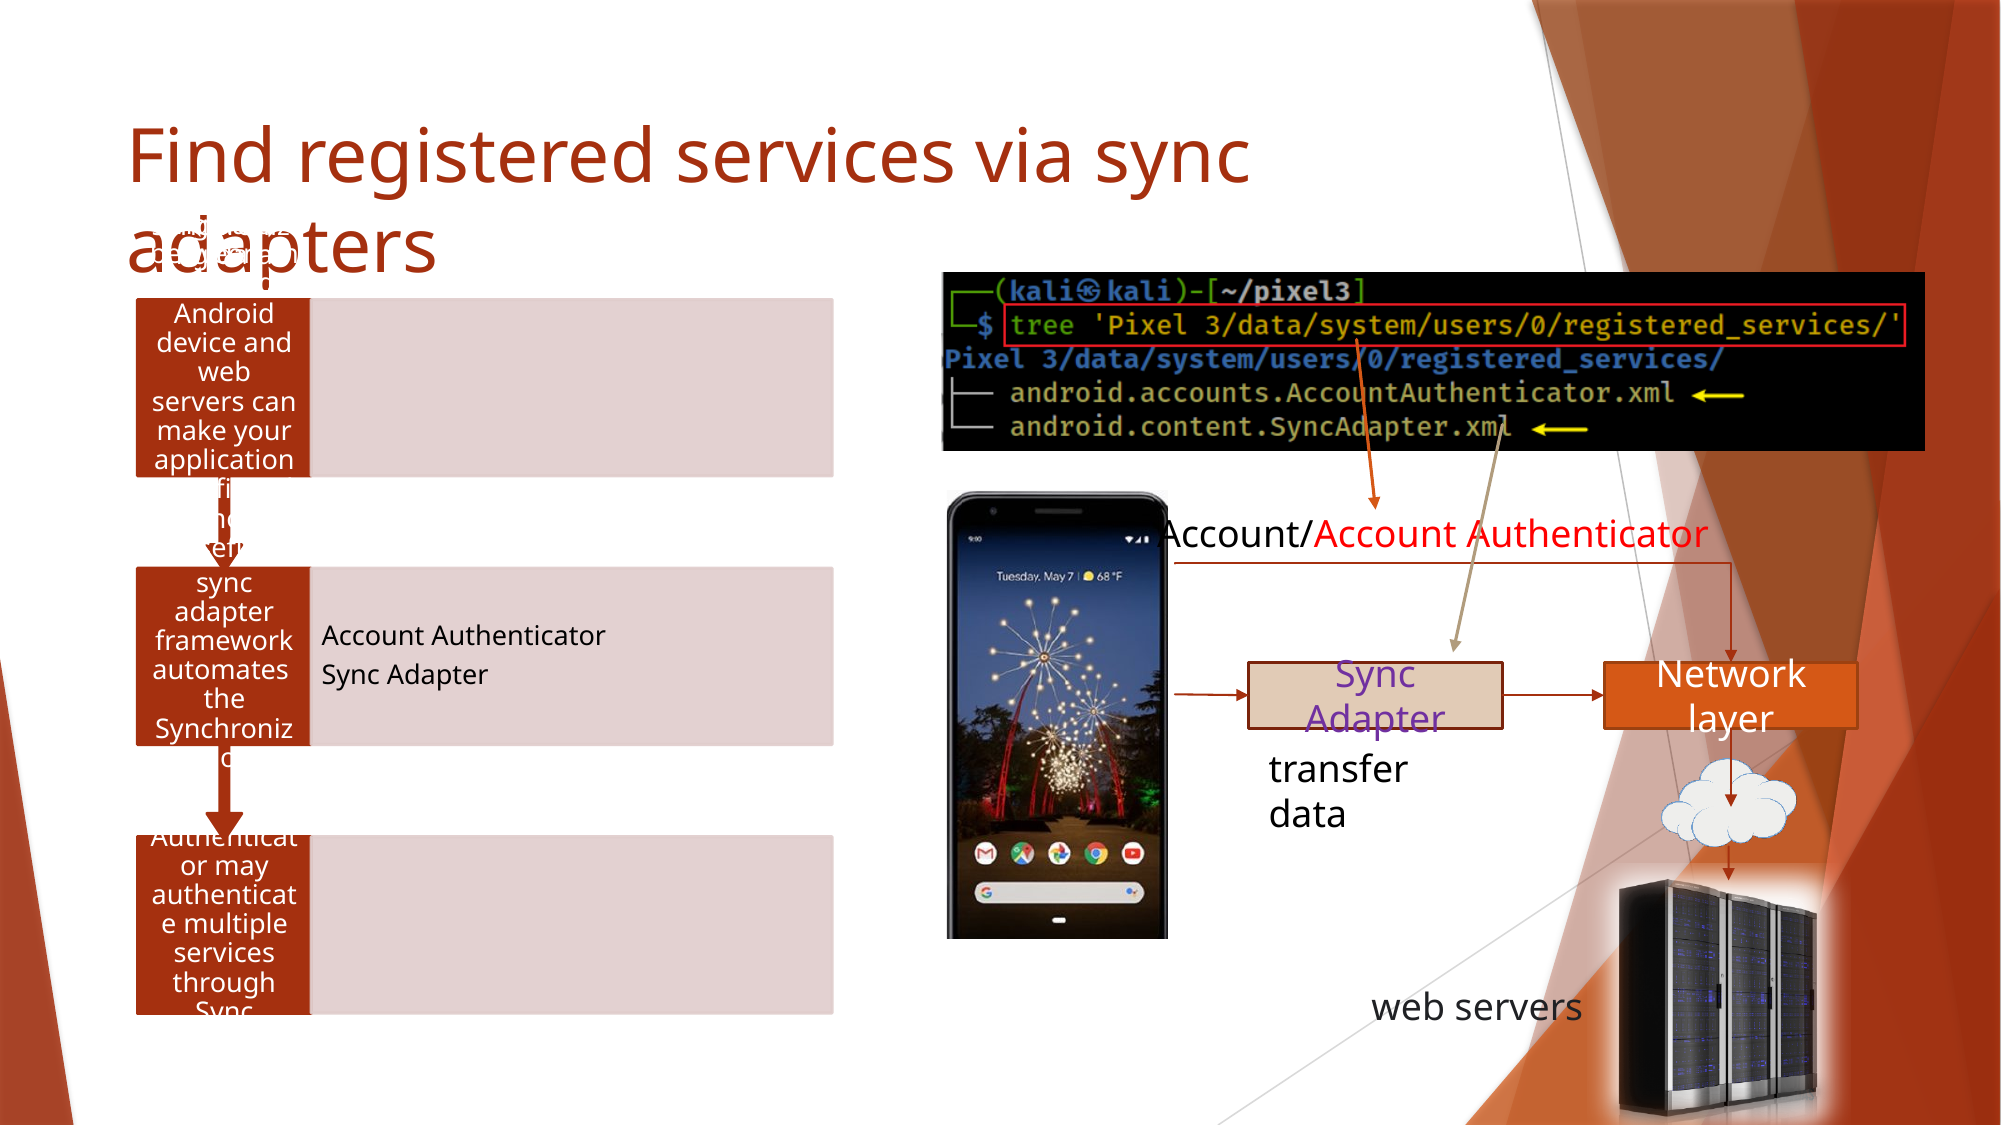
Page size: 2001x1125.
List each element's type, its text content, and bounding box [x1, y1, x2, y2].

text_box transfer data [1253, 737, 1498, 842]
text_box Sync Adapter [1247, 672, 1504, 730]
text_box Network layer [1603, 661, 1859, 730]
text_box Account/Account Authenticator [1173, 502, 1447, 562]
picture [1660, 757, 1798, 847]
picture [1587, 862, 1851, 1125]
picture [940, 271, 1926, 452]
title Find registered services via sync adapters [111, 99, 1522, 317]
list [136, 298, 833, 1014]
text_box Account/Account Authenticator [1507, 502, 1724, 562]
text_box web servers [1356, 975, 1582, 1036]
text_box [1356, 339, 1377, 511]
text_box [1174, 563, 1732, 663]
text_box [1452, 424, 1503, 653]
picture [946, 490, 1169, 940]
